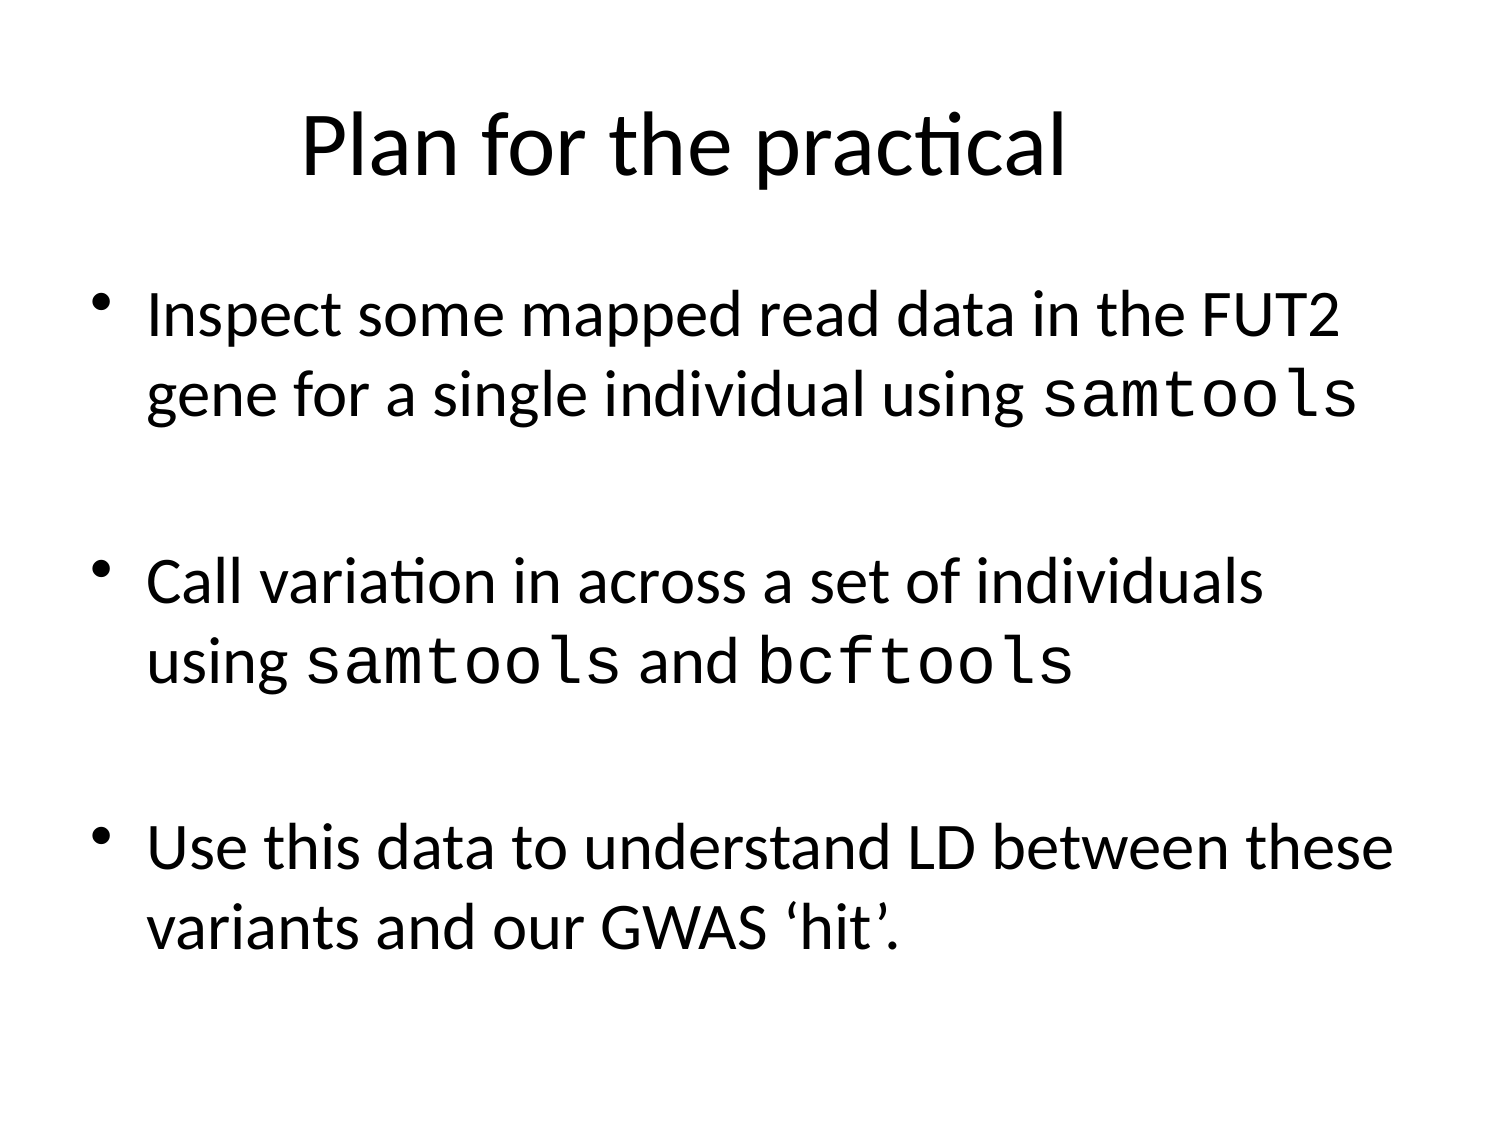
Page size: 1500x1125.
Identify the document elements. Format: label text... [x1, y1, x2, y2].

list Inspect some mapped read data in the FUT2 gene for a single individual using samtools Call variation in across a set of individuals using samtools and bcftools Use this data to understand LD between these variants and our GWAS ‘hit’. [75, 262, 1425, 1005]
title Plan for the practical [75, 45, 1425, 233]
